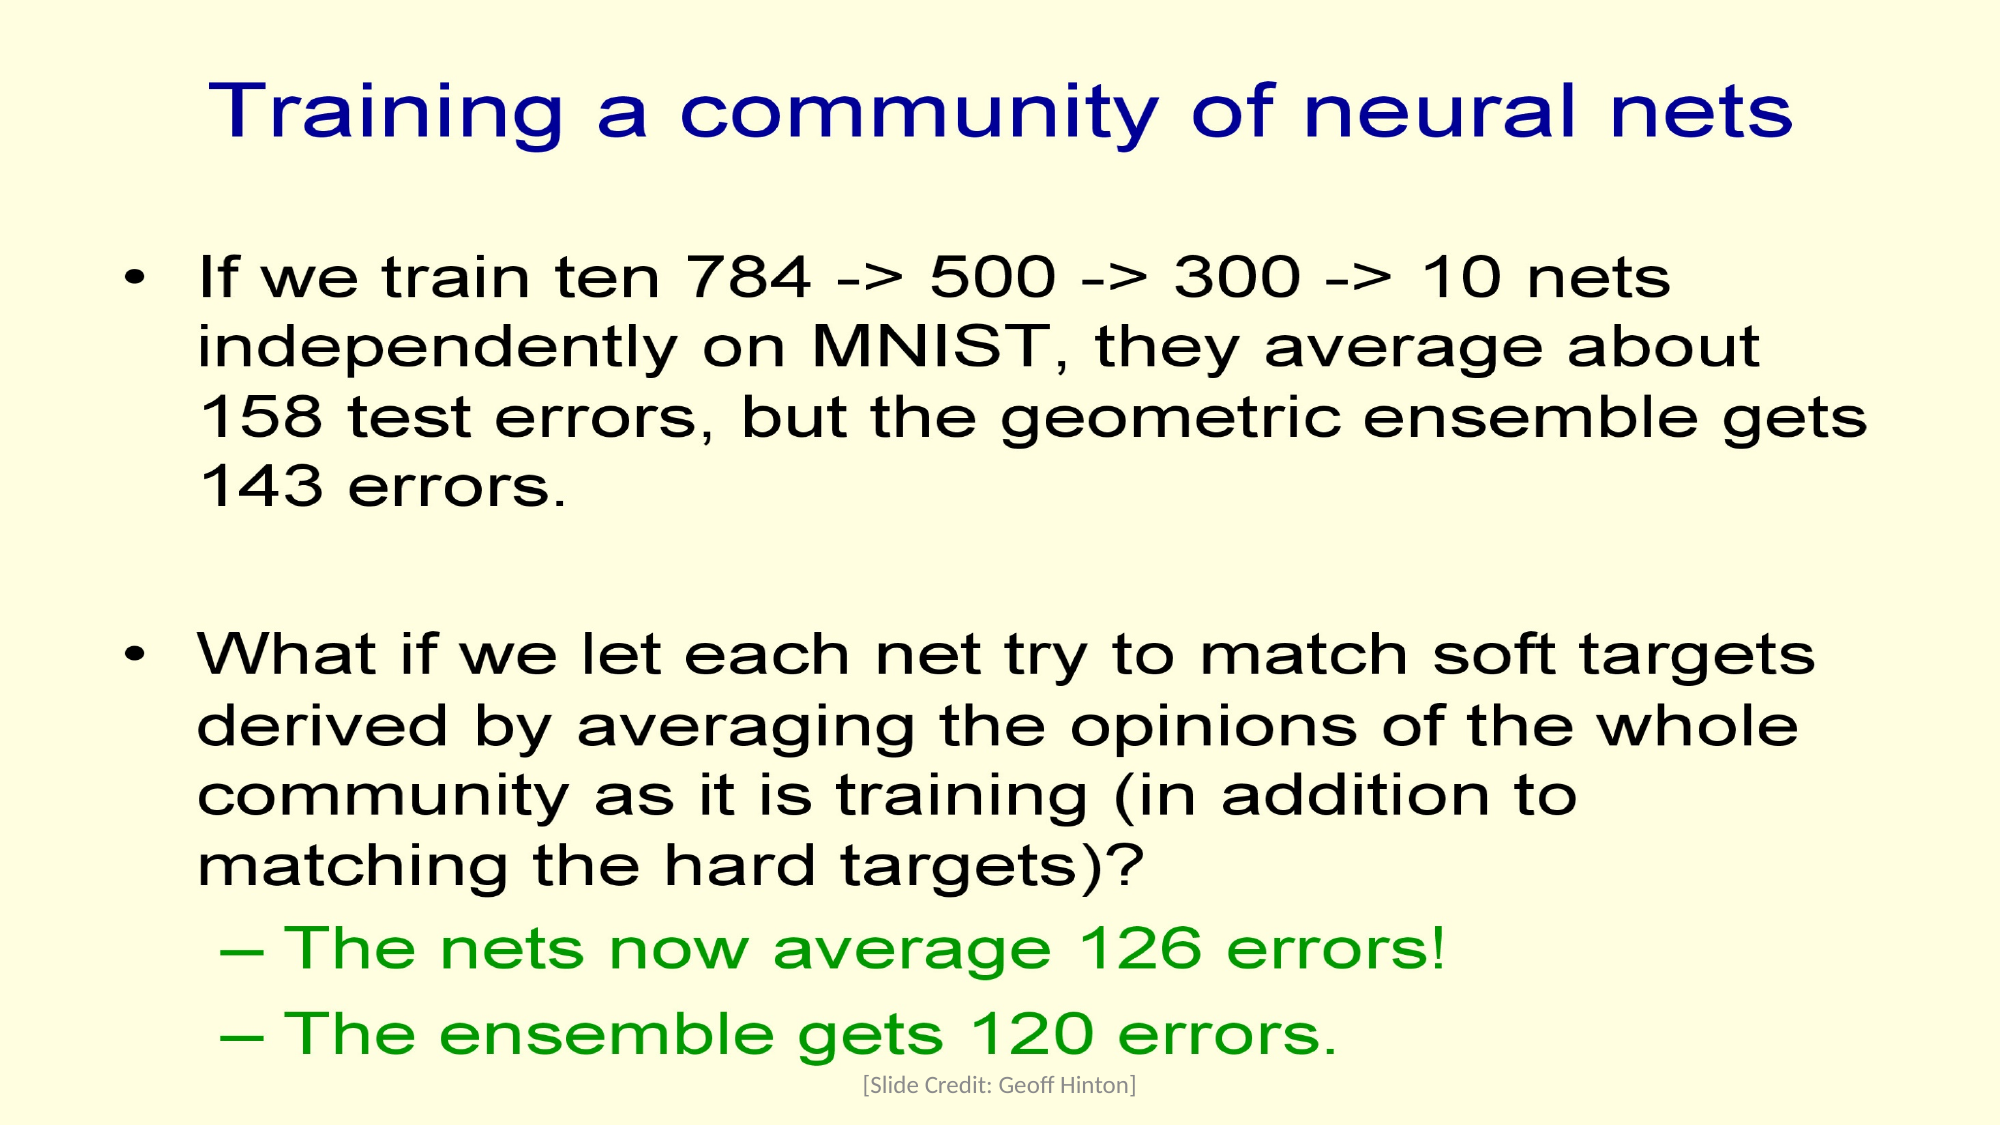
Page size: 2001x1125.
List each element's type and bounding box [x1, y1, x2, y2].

list [0, 0, 2000, 1125]
